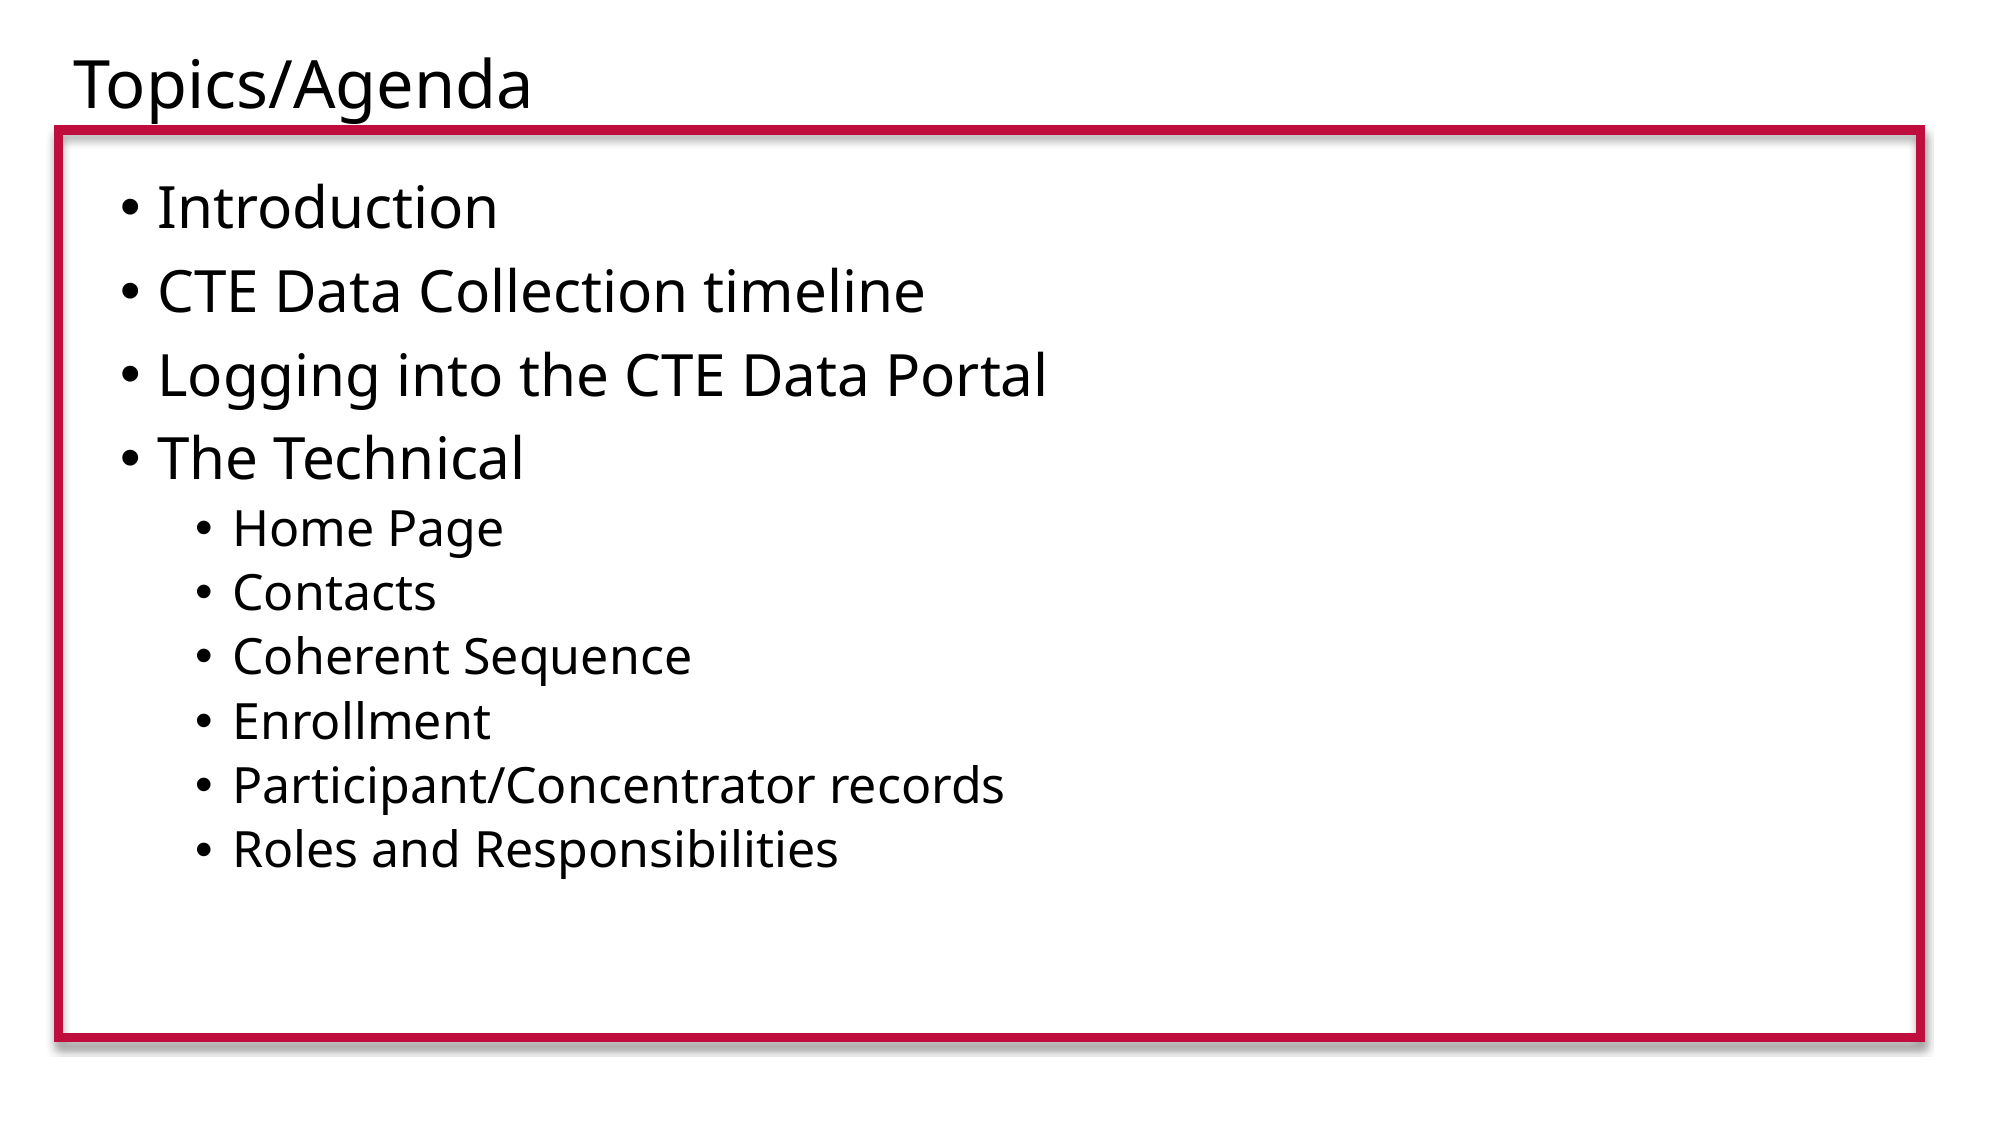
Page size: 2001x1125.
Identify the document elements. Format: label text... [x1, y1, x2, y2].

text_box Topics/Agenda [58, 34, 571, 129]
text_box [58, 129, 1922, 1039]
